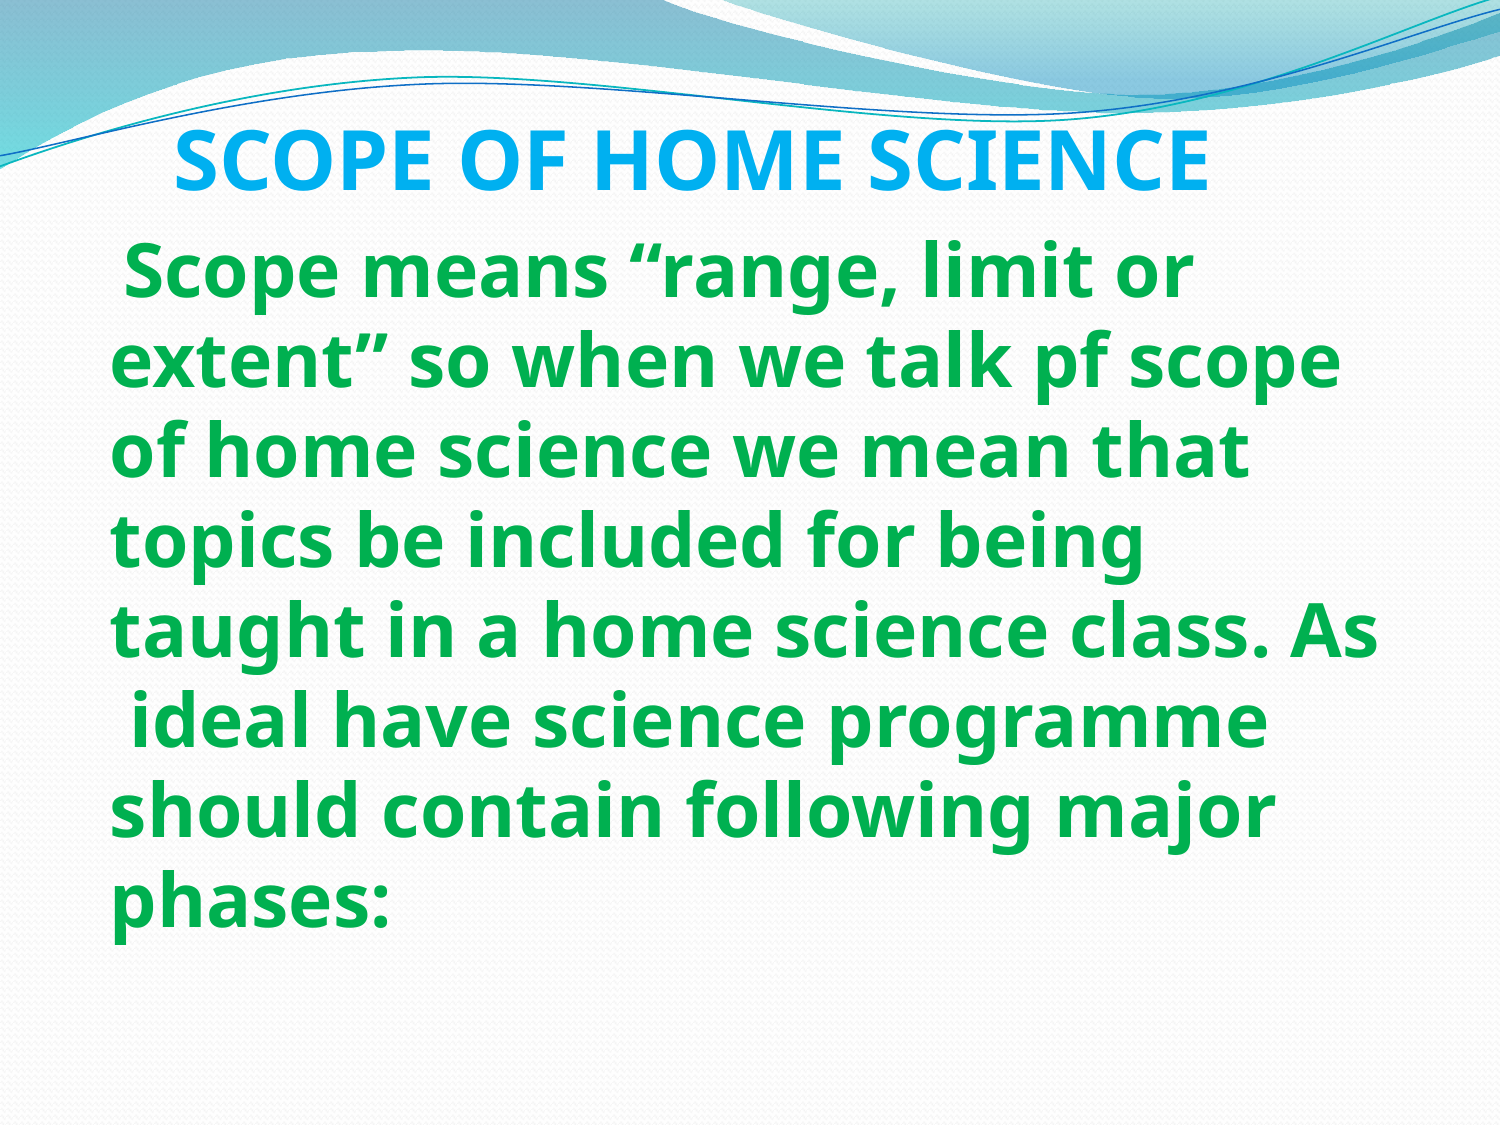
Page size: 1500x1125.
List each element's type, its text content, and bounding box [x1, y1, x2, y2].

list SCOPE OF HOME SCIENCE Scope means “range, limit or extent” so when we talk pf scope of home science we mean that topics be included for being taught in a home science class. As ideal have science programme should contain following major phases: [50, 99, 1400, 976]
